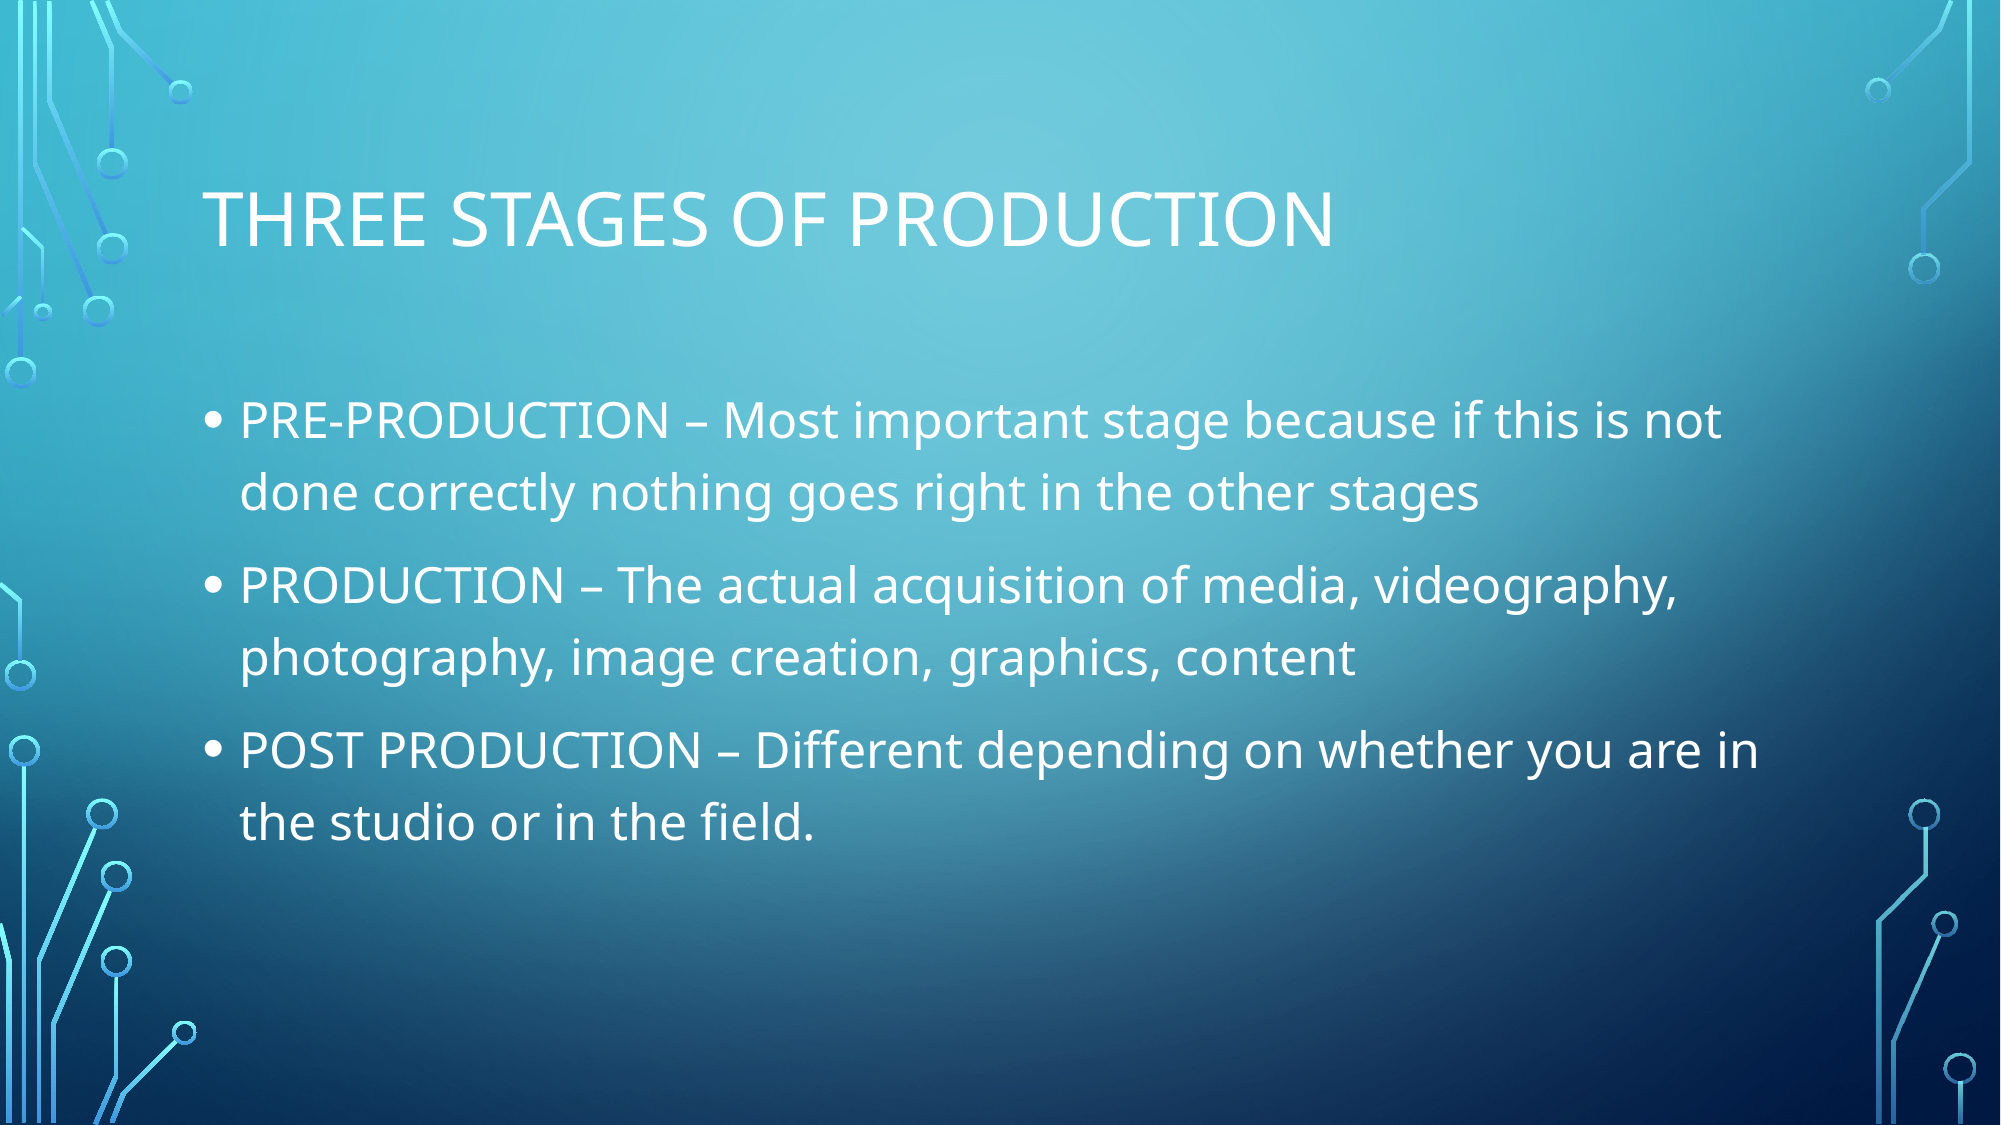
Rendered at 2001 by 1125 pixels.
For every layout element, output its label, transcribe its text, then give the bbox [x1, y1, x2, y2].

title THREE STAGES OF PRODUCTION [187, 101, 1813, 344]
list PRE-PRODUCTION – Most important stage because if this is not done correctly nothing goes right in the other stages PRODUCTION – The actual acquisition of media, videography, photography, image creation, graphics, content POST PRODUCTION – Different depending on whether you are in the studio or in the field. [187, 369, 1813, 950]
